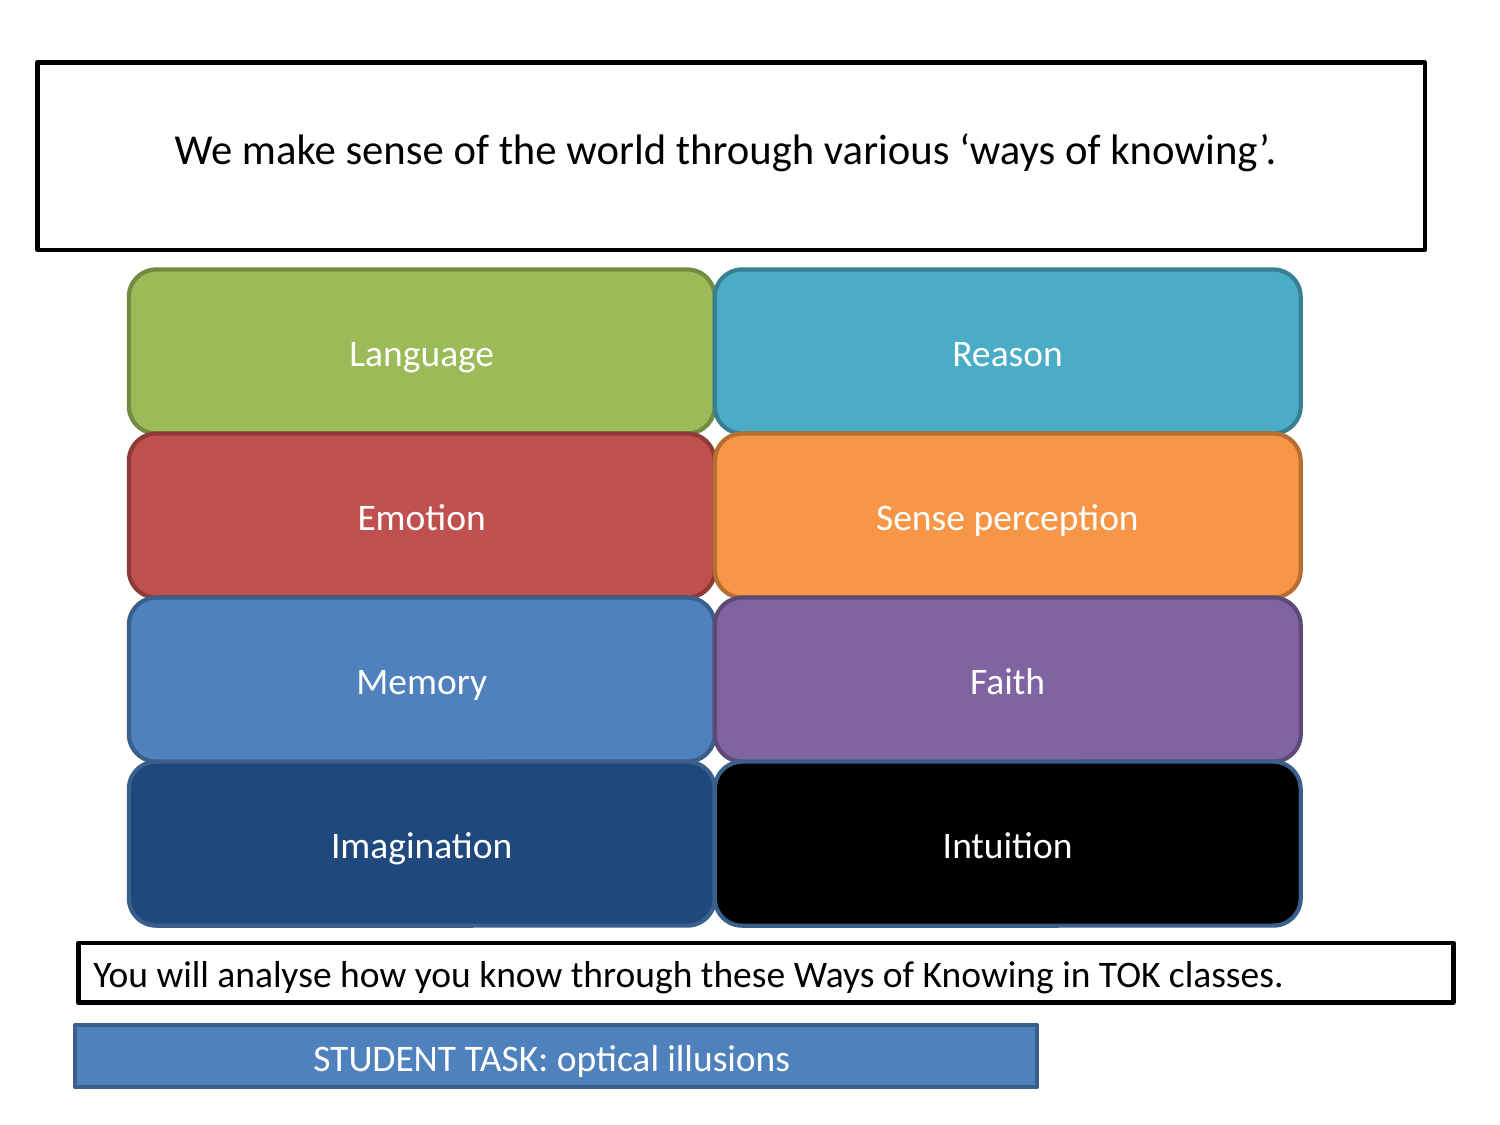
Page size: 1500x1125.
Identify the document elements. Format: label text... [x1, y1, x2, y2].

text_box Reason [712, 267, 1303, 433]
text_box You will analyse how you know through these Ways of Knowing in TOK classes. [76, 941, 1456, 1005]
text_box Imagination [126, 759, 715, 928]
text_box Language [126, 267, 715, 433]
text_box Emotion [126, 431, 715, 597]
title We make sense of the world through various ‘ways of knowing’. [35, 60, 1427, 252]
text_box Faith [712, 595, 1303, 762]
text_box STUDENT TASK: optical illusions [73, 1023, 1039, 1089]
text_box Memory [126, 595, 715, 762]
text_box Intuition [712, 759, 1303, 928]
text_box Sense perception [712, 431, 1303, 598]
